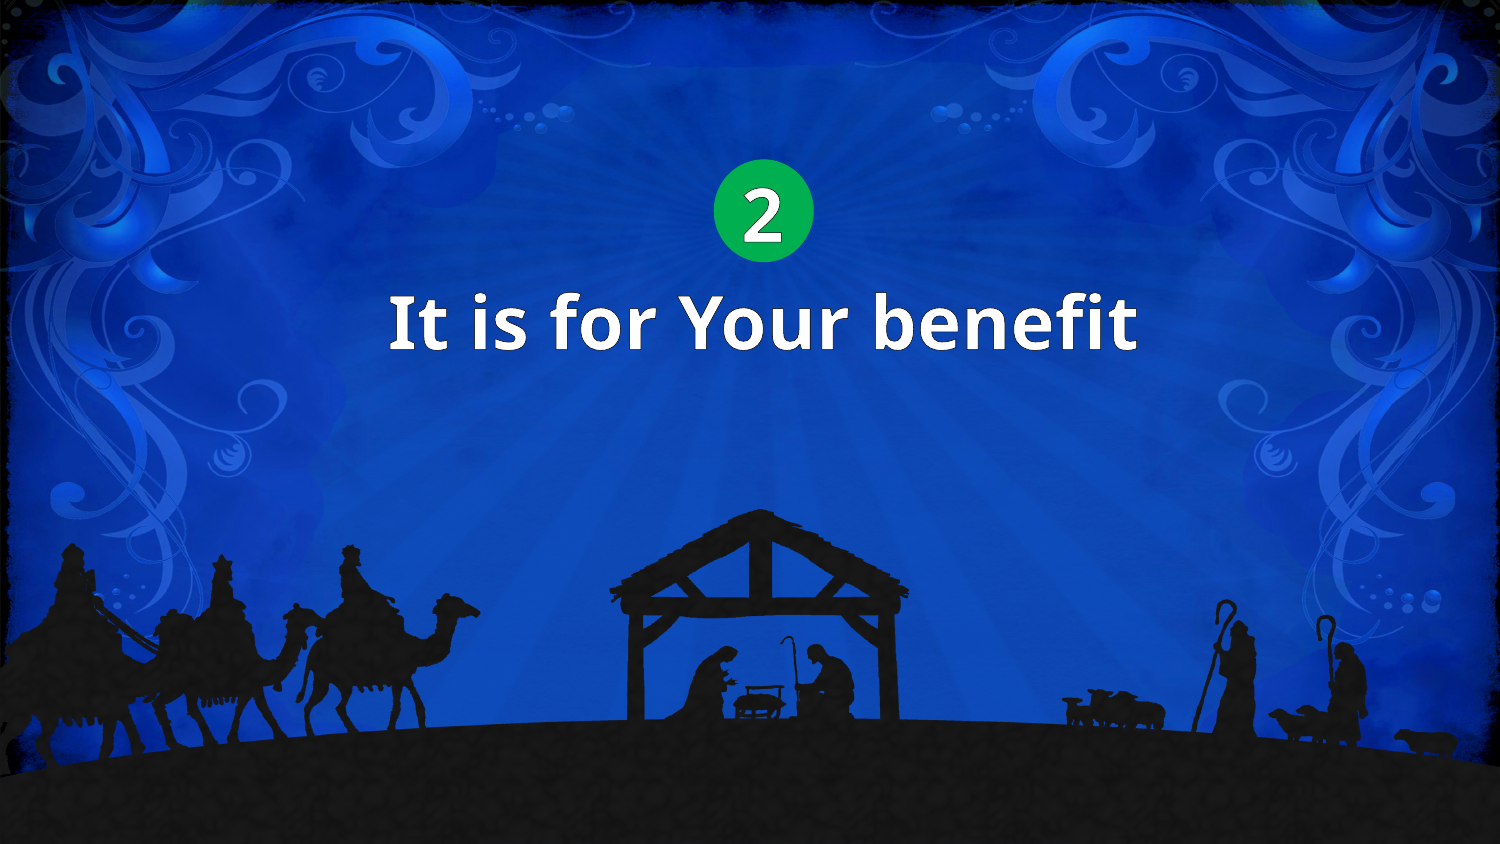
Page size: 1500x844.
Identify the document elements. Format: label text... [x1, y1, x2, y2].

picture [0, 0, 1500, 844]
text_box It is for Your benefit [107, 267, 1420, 372]
text_box 2 [687, 159, 838, 265]
